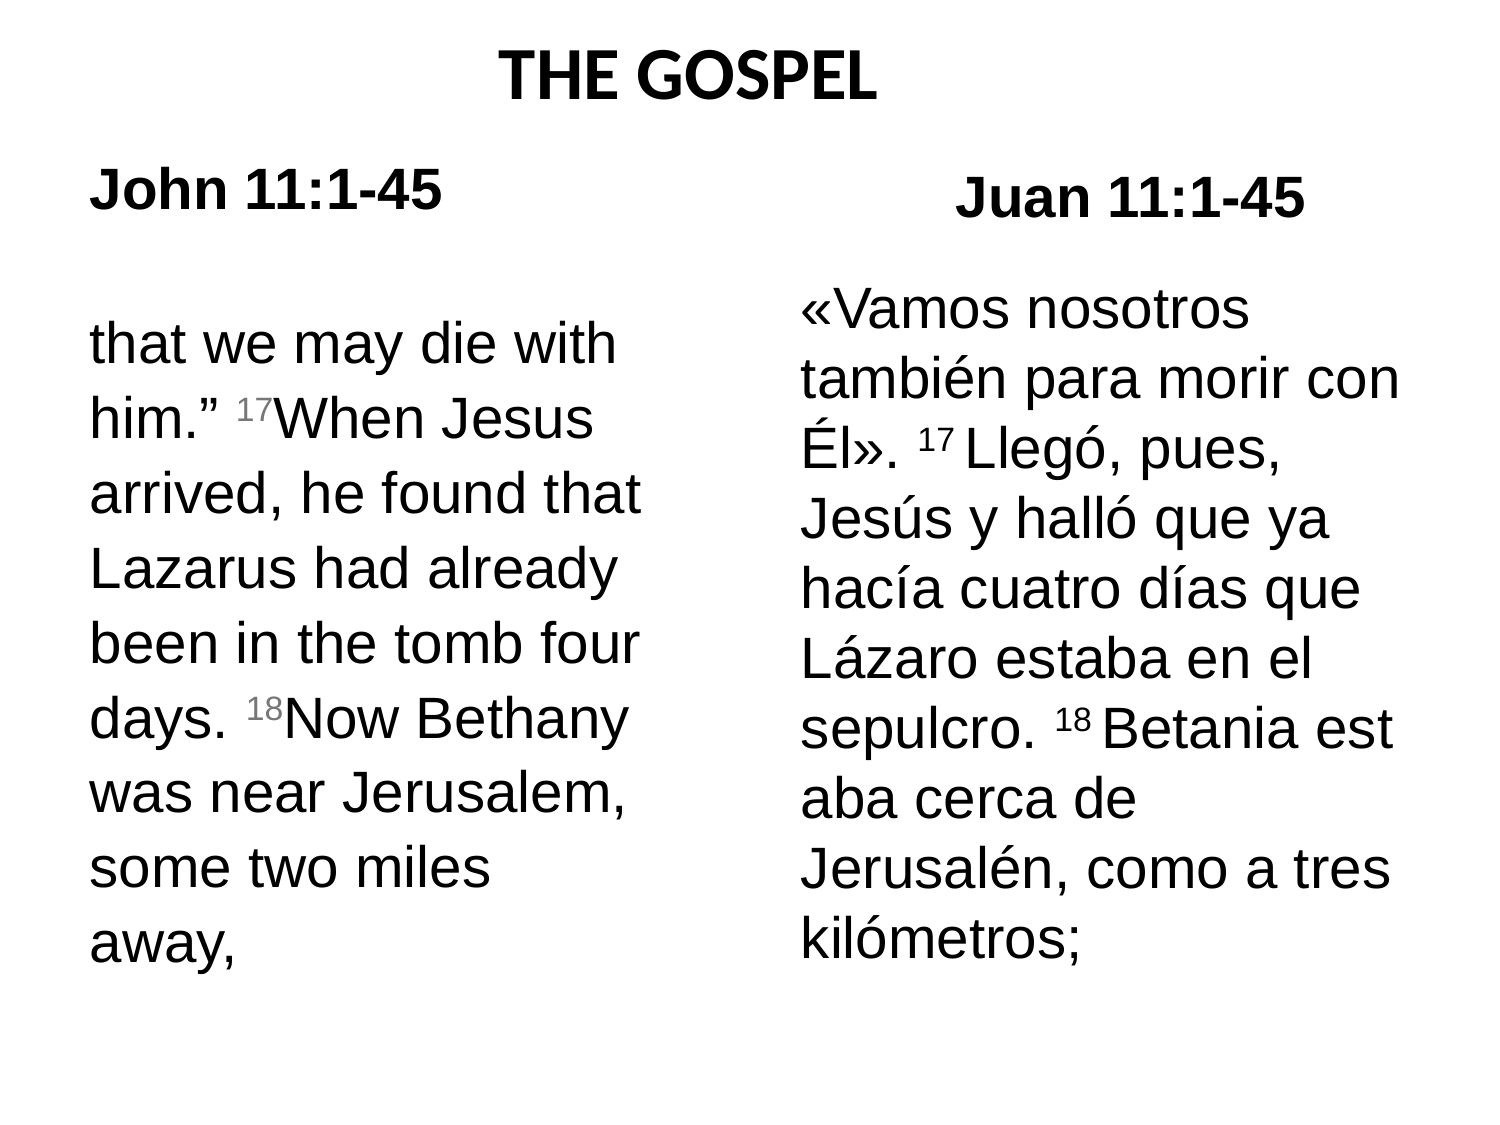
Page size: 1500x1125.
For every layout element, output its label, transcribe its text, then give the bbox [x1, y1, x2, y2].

text_box that we may die with him.” 17When Jesus arrived, he found that Lazarus had already been in the tomb four days. 18Now Bethany was near Jerusalem, some two miles away, [75, 293, 665, 982]
text_box «Vamos nosotros también para morir con Él». 17 Llegó, pues, Jesús y halló que ya hacía cuatro días que Lázaro estaba en el sepulcro. 18 Betania estaba cerca de Jerusalén, como a tres kilómetros; [786, 263, 1425, 978]
text_box John 11:1-45 [75, 138, 665, 229]
text_box Juan 11:1-45 [800, 139, 1462, 237]
text_box [74, 4, 1425, 111]
text_box THE GOSPEL [348, 17, 1063, 123]
